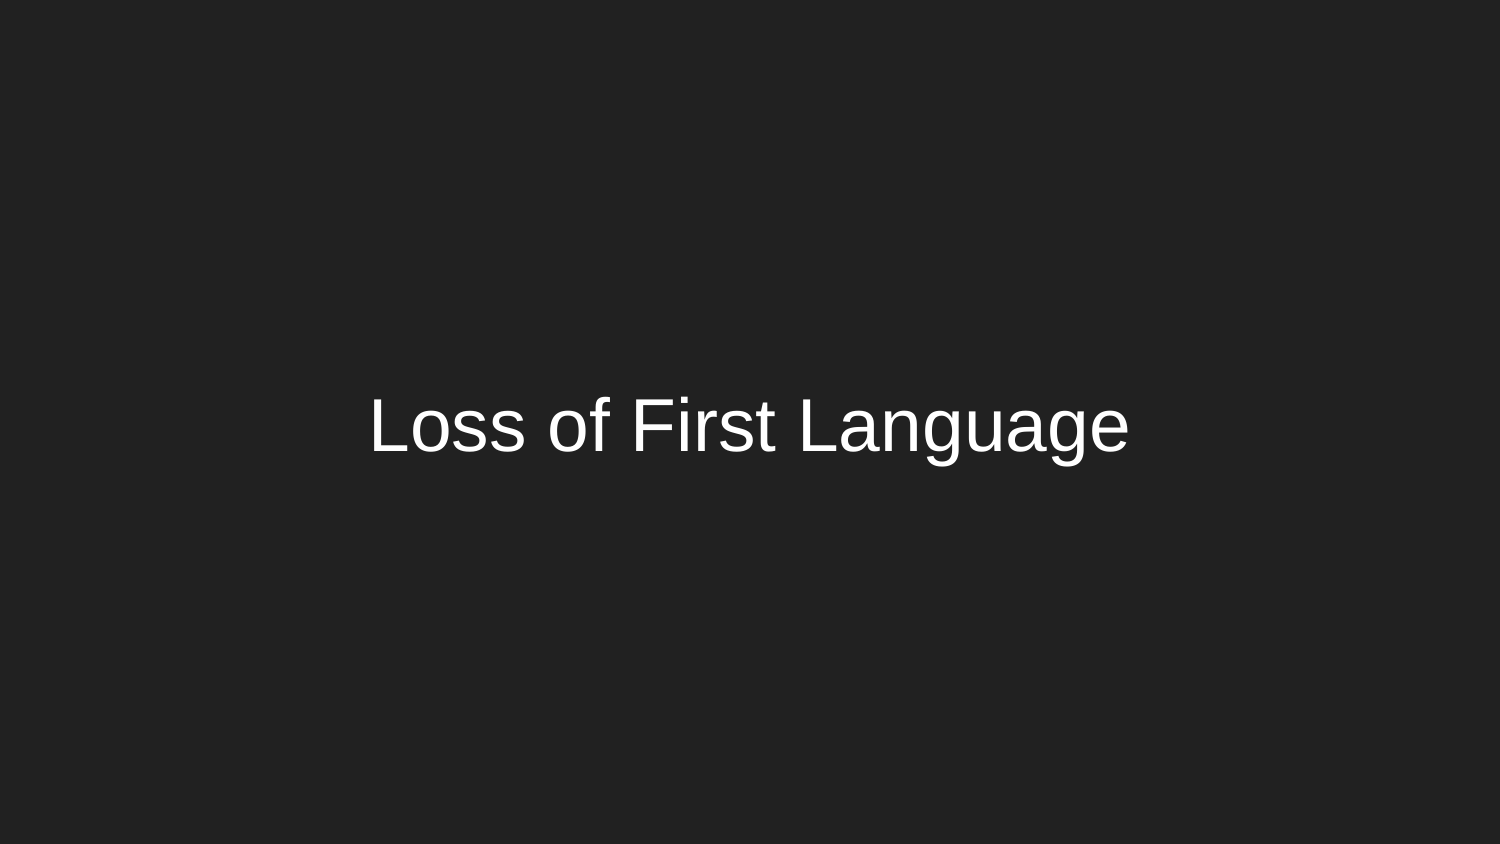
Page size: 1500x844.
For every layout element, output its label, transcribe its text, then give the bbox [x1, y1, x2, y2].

title Loss of First Language [51, 352, 1449, 491]
